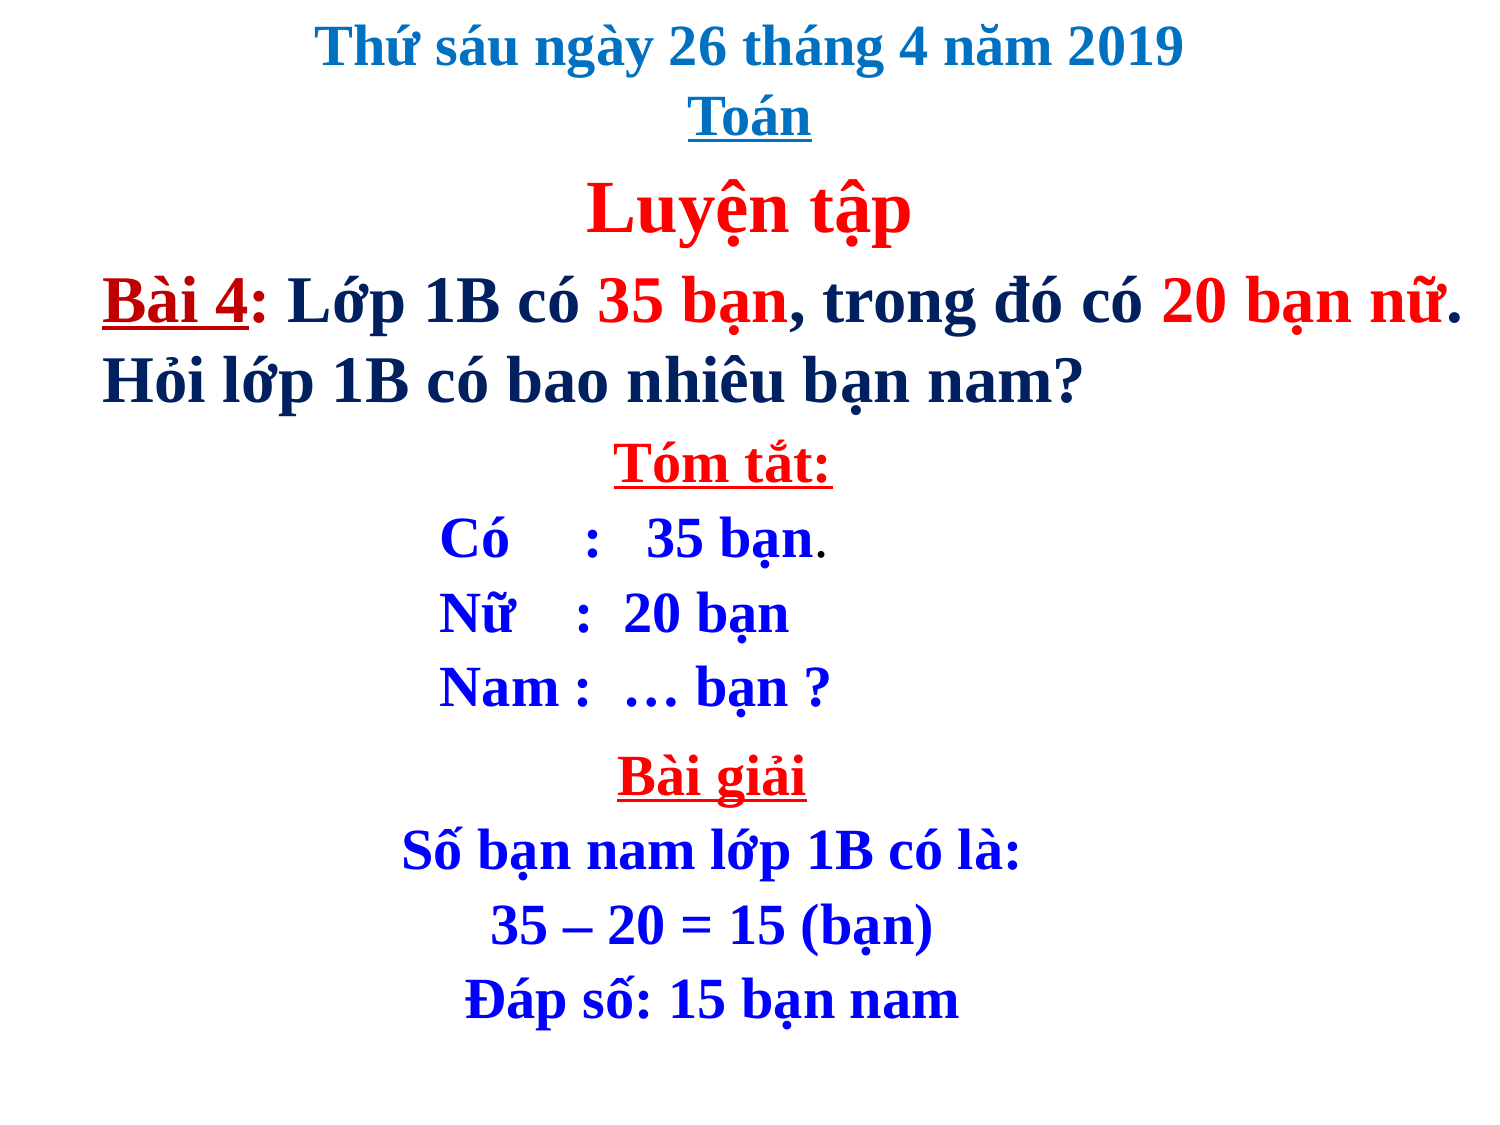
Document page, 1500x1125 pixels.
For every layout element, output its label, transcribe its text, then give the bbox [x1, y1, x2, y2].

text_box Thứ sáu ngày 26 tháng 4 năm 2019 Toán [0, 0, 1500, 149]
text_box Luyện tập [0, 149, 1500, 255]
text_box Bài 4: Lớp 1B có 35 bạn, trong đó có 20 bạn nữ. Hỏi lớp 1B có bao nhiêu bạn nam? [87, 248, 1500, 423]
text_box Tóm tắt: Có : 35 bạn. Nữ : 20 bạn Nam : … bạn ? [425, 425, 1125, 750]
text_box Bài giải Số bạn nam lớp 1B có là: 35 – 20 = 15 (bạn) Đáp số: 15 bạn nam [374, 737, 1050, 1100]
